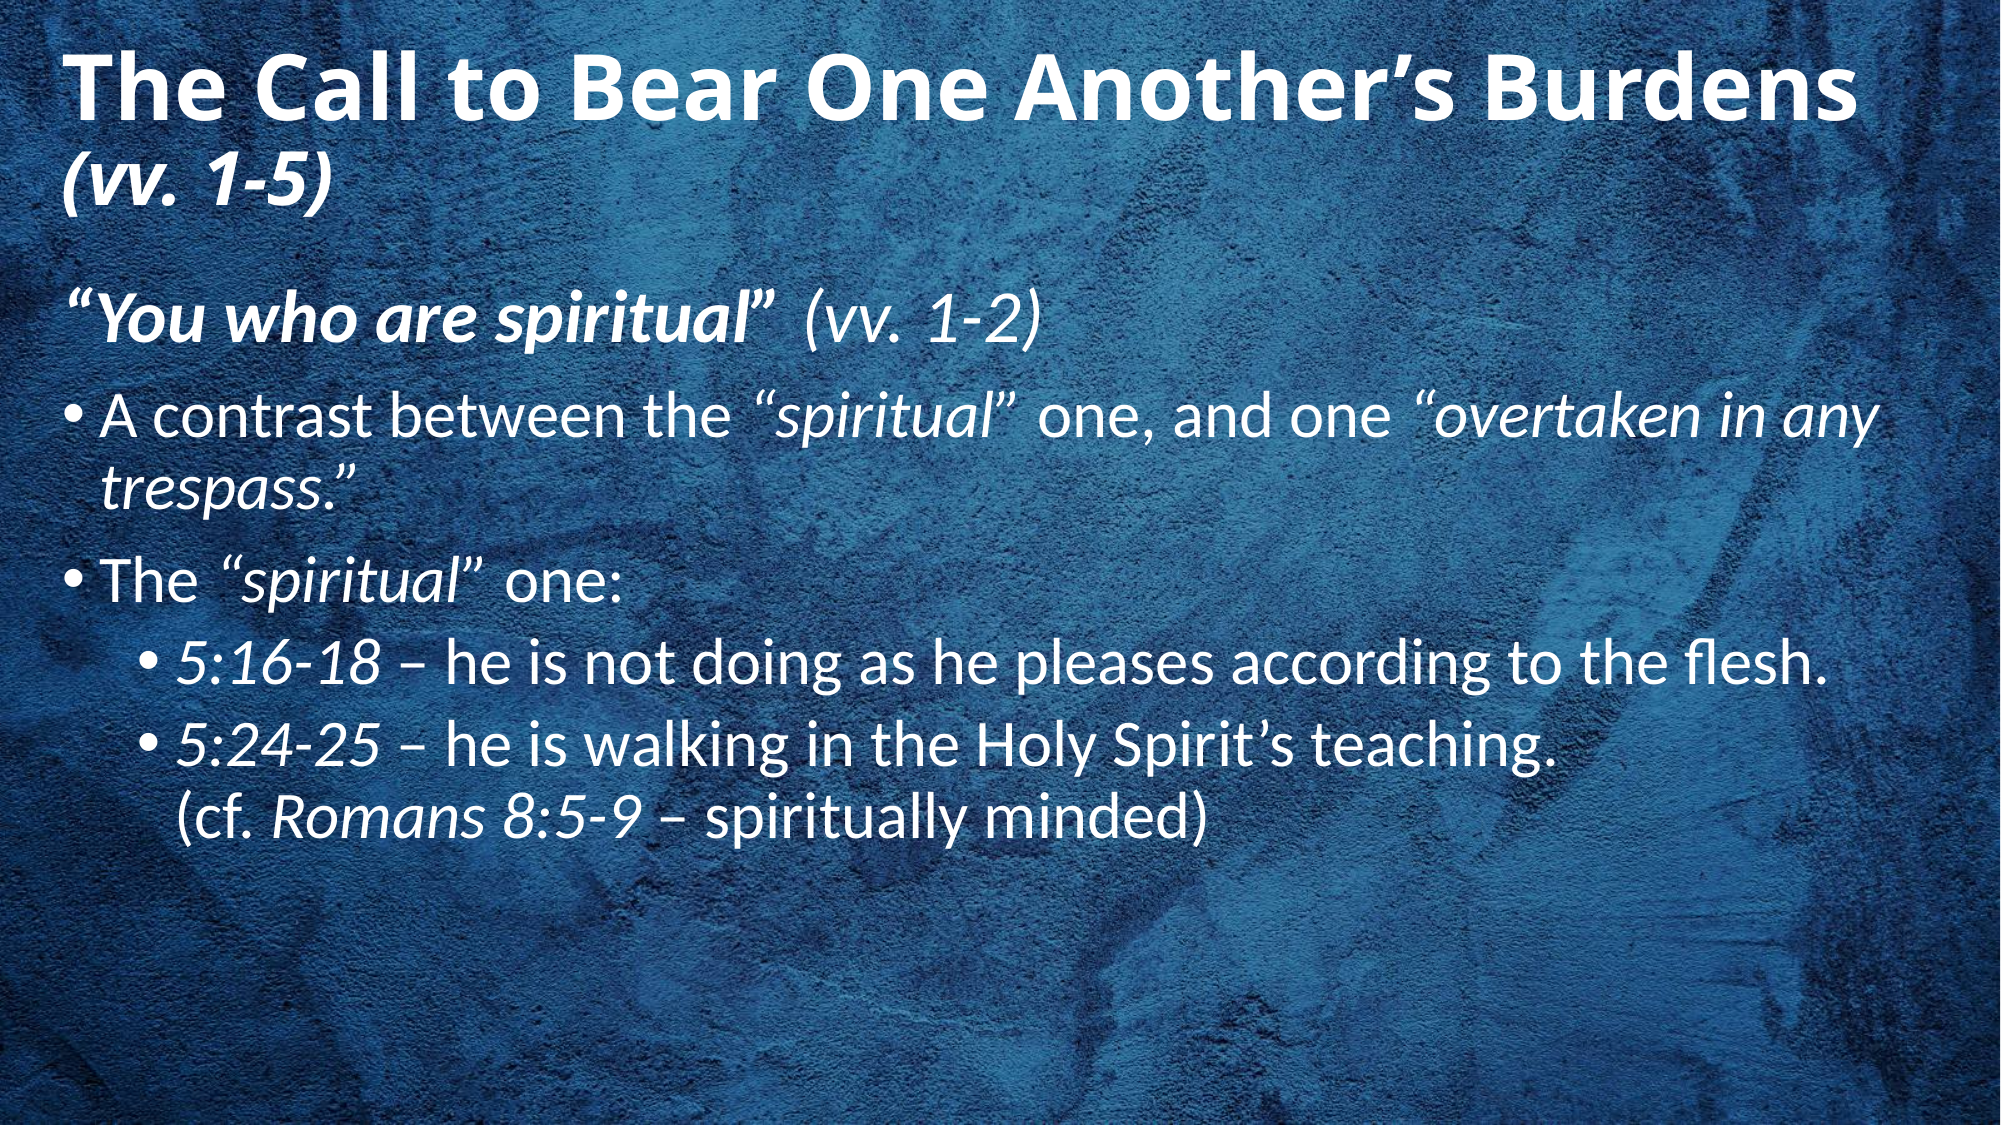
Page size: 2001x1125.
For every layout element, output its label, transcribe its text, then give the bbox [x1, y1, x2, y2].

list “You who are spiritual” (vv. 1-2) A contrast between the “spiritual” one, and one “overtaken in any trespass.” The “spiritual” one: 5:16-18 – he is not doing as he pleases according to the flesh. 5:24-25 – he is walking in the Holy Spirit’s teaching. (cf. Romans 8:5-9 – spiritually minded) [46, 270, 1956, 1091]
title The Call to Bear One Another’s Burdens (vv. 1-5) [46, 22, 1956, 241]
picture [0, 0, 2001, 1125]
